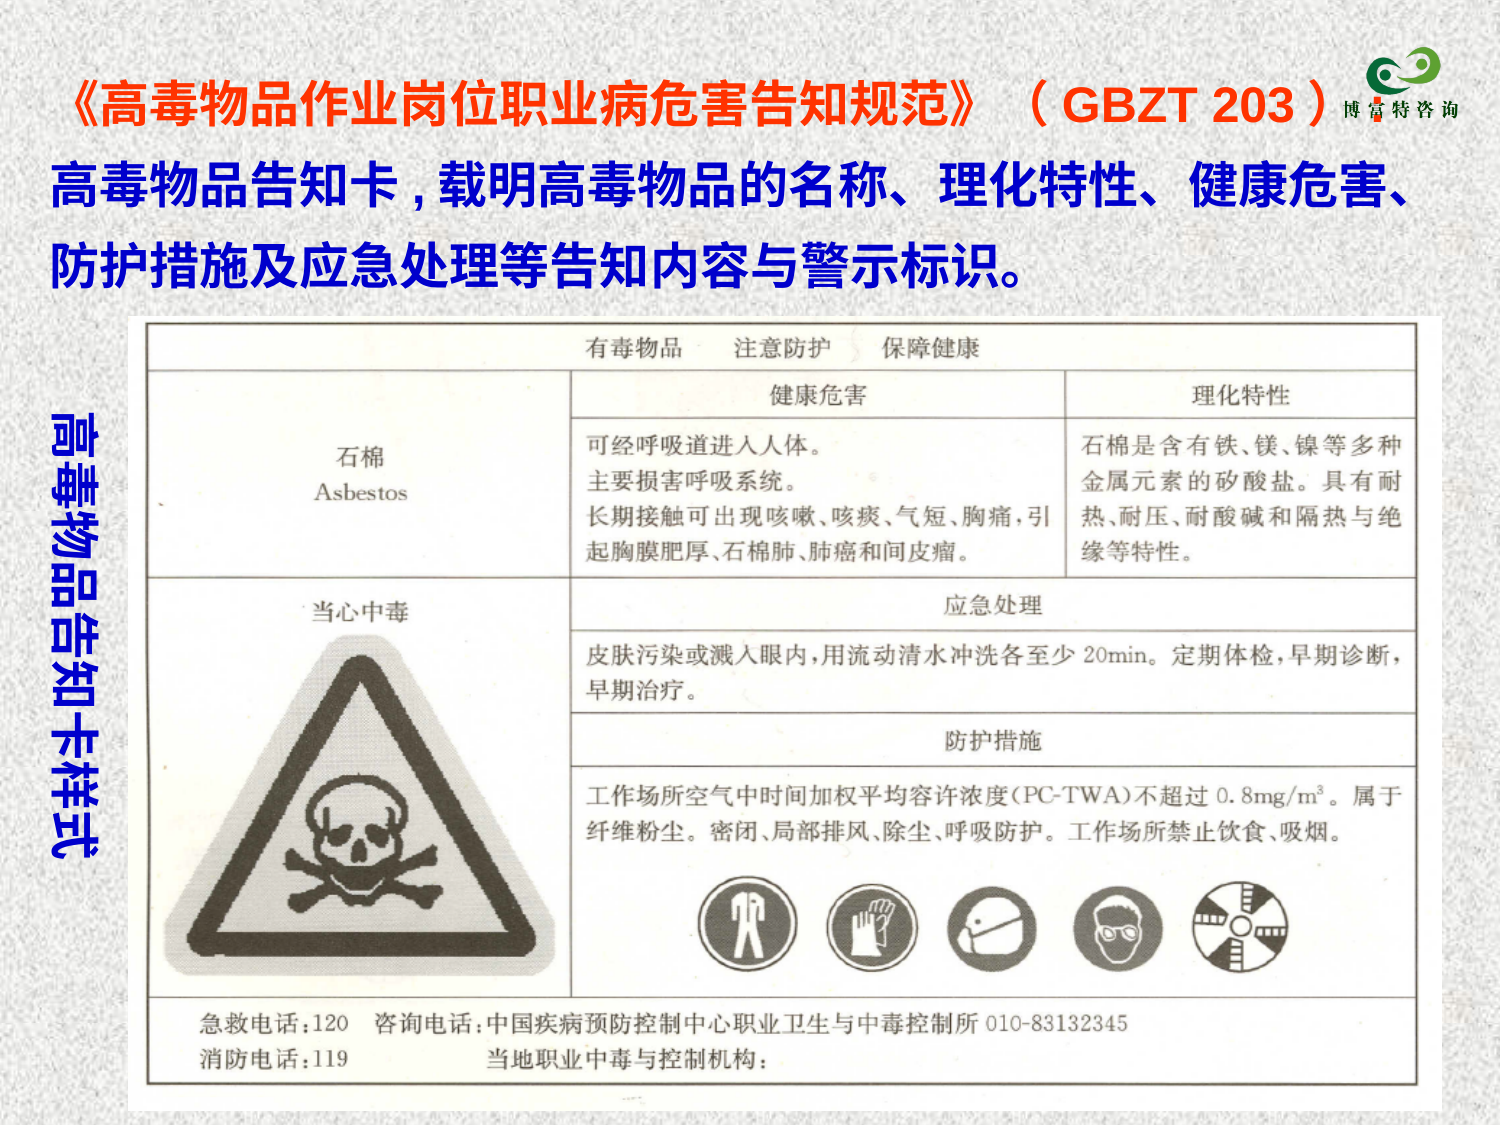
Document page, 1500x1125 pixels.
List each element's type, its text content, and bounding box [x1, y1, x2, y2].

text_box 高毒物品告知卡样式 [23, 396, 115, 891]
picture [0, 0, 1500, 1125]
text_box 《高毒物品作业岗位职业病危害告知规范》（GBZT 203）: 高毒物品告知卡,载明高毒物品的名称、理化特性、健康危害、 防护措施及应急处理等告知内容与警示标识。 [35, 35, 1465, 302]
